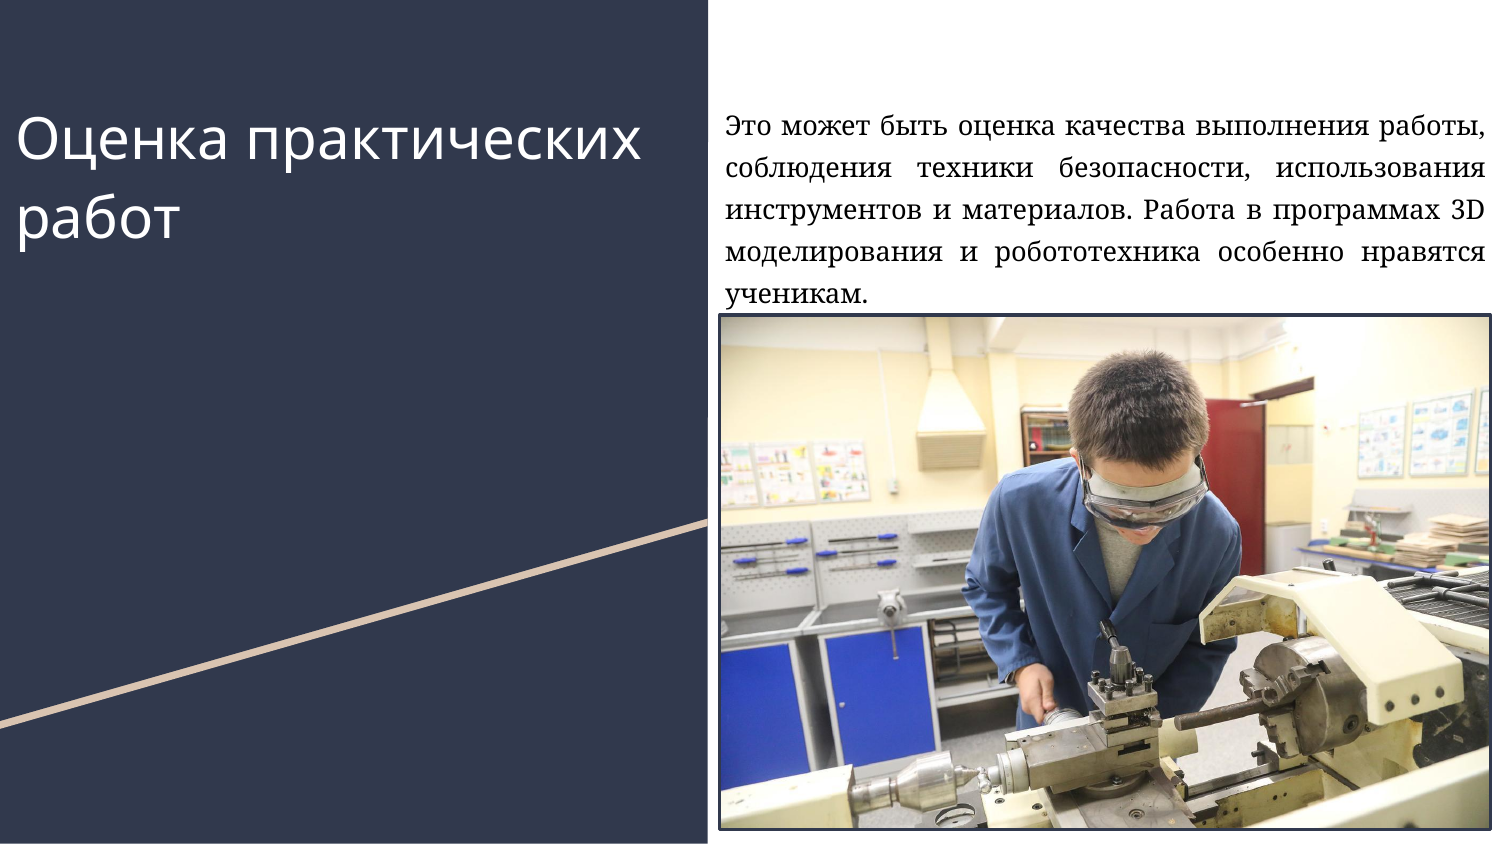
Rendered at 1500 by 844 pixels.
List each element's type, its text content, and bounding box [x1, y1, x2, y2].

picture [721, 316, 1489, 829]
list Это может быть оценка качества выполнения работы, соблюдения техники безопасности, использования инструментов и материалов. Работа в программах 3D моделирования и робототехника особенно нравятся ученикам. [710, 85, 1500, 758]
title Оценка практических работ [0, 82, 710, 494]
